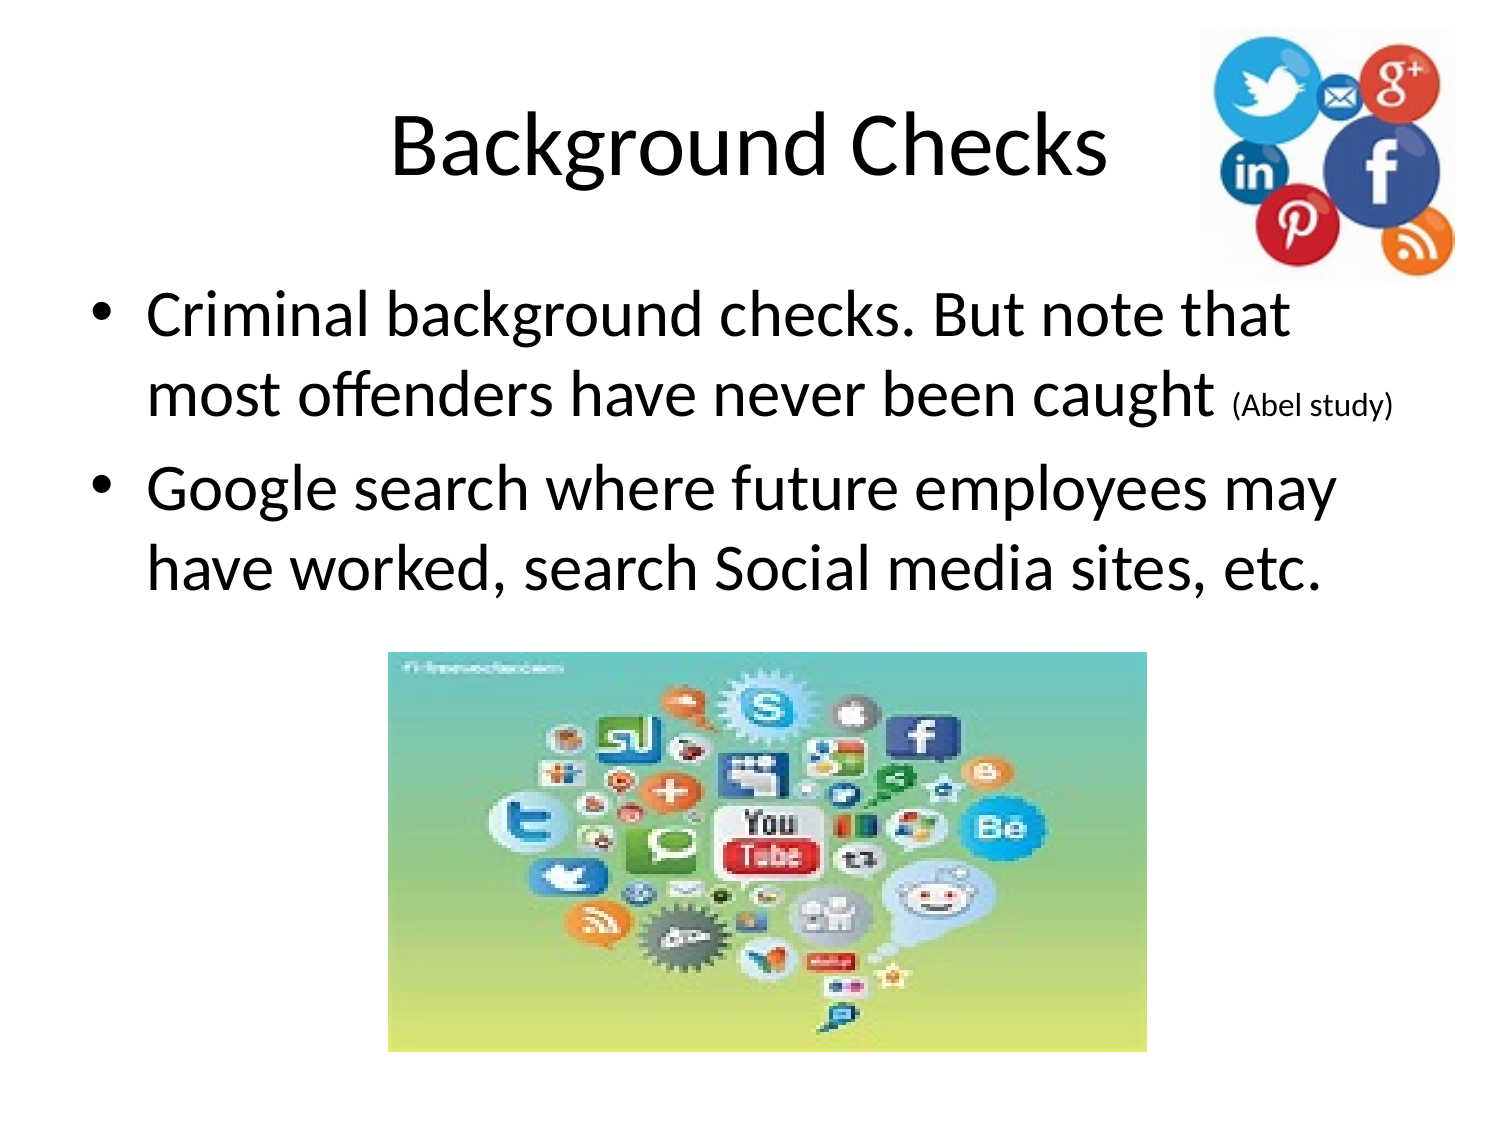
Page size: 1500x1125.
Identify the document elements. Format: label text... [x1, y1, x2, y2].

picture [388, 651, 1148, 1053]
picture [1199, 26, 1455, 282]
list Criminal background checks. But note that most offenders have never been caught (Abel study) Google search where future employees may have worked, search Social media sites, etc. [75, 262, 1425, 1005]
title Background Checks [75, 45, 1194, 233]
